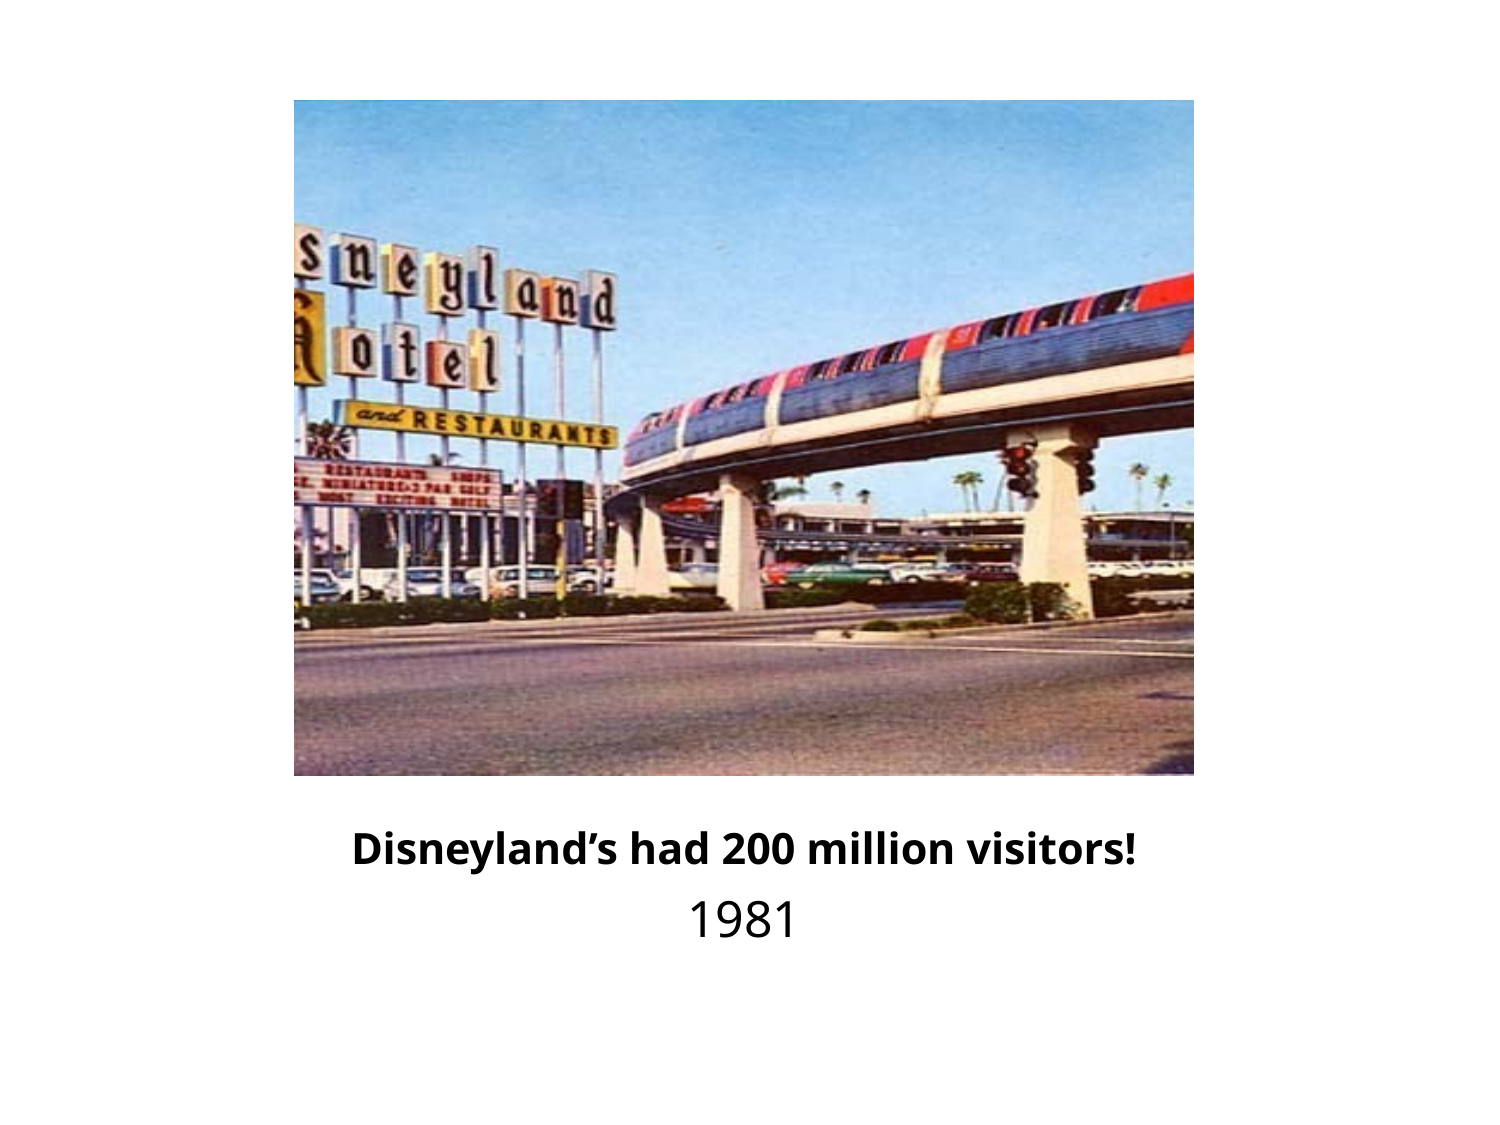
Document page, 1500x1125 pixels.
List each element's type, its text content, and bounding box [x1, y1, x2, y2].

title Disneyland’s had 200 million visitors! [294, 787, 1194, 880]
list 1981 [294, 880, 1194, 1013]
picture [293, 100, 1195, 776]
